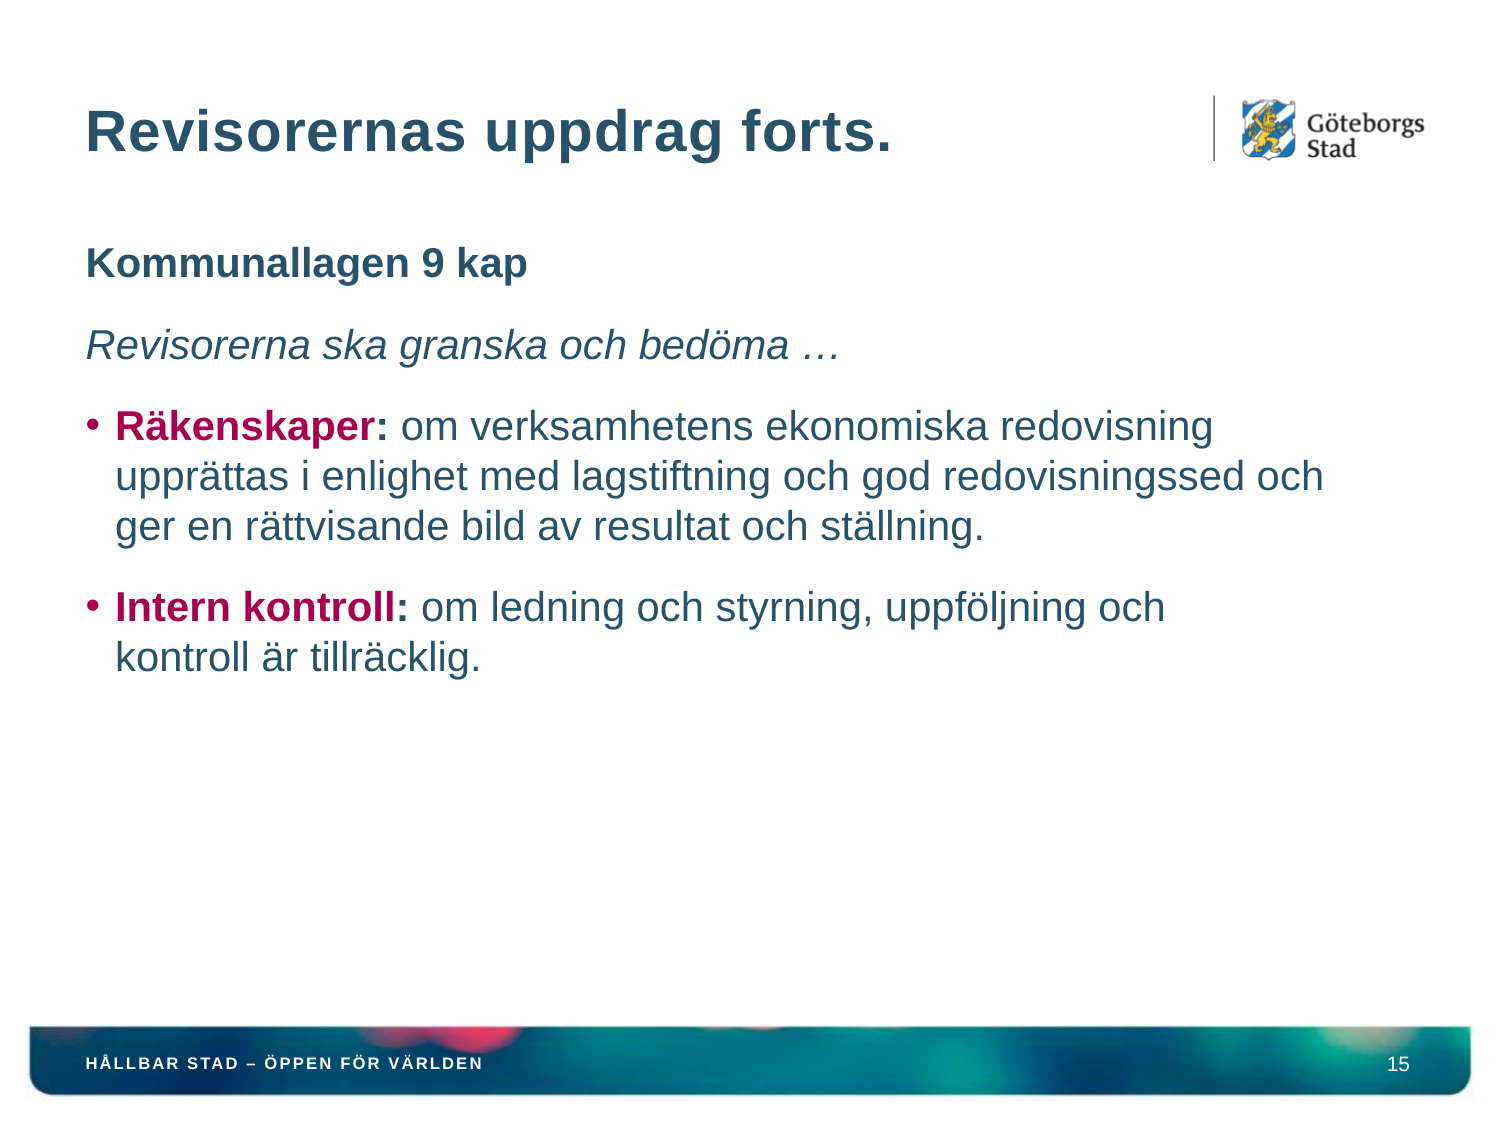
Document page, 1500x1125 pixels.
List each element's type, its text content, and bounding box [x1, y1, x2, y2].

footer HÅLLBAR STAD – ÖPPEN FÖR VÄRLDEN [85, 1028, 561, 1097]
title Revisorernas uppdrag forts. [85, 78, 1192, 192]
picture [1213, 0, 1500, 161]
picture [0, 999, 1500, 1125]
slide_number 15 [1361, 1028, 1436, 1097]
list Kommunallagen 9 kap Revisorerna ska granska och bedöma … Räkenskaper: om verksamhetens ekonomiska redovisning upprättas i enlighet med lagstiftning och god redovisningssed och ger en rättvisande bild av resultat och ställning. Intern kontroll: om ledning och styrning, uppföljning och kontroll är tillräcklig. [85, 236, 1436, 1007]
